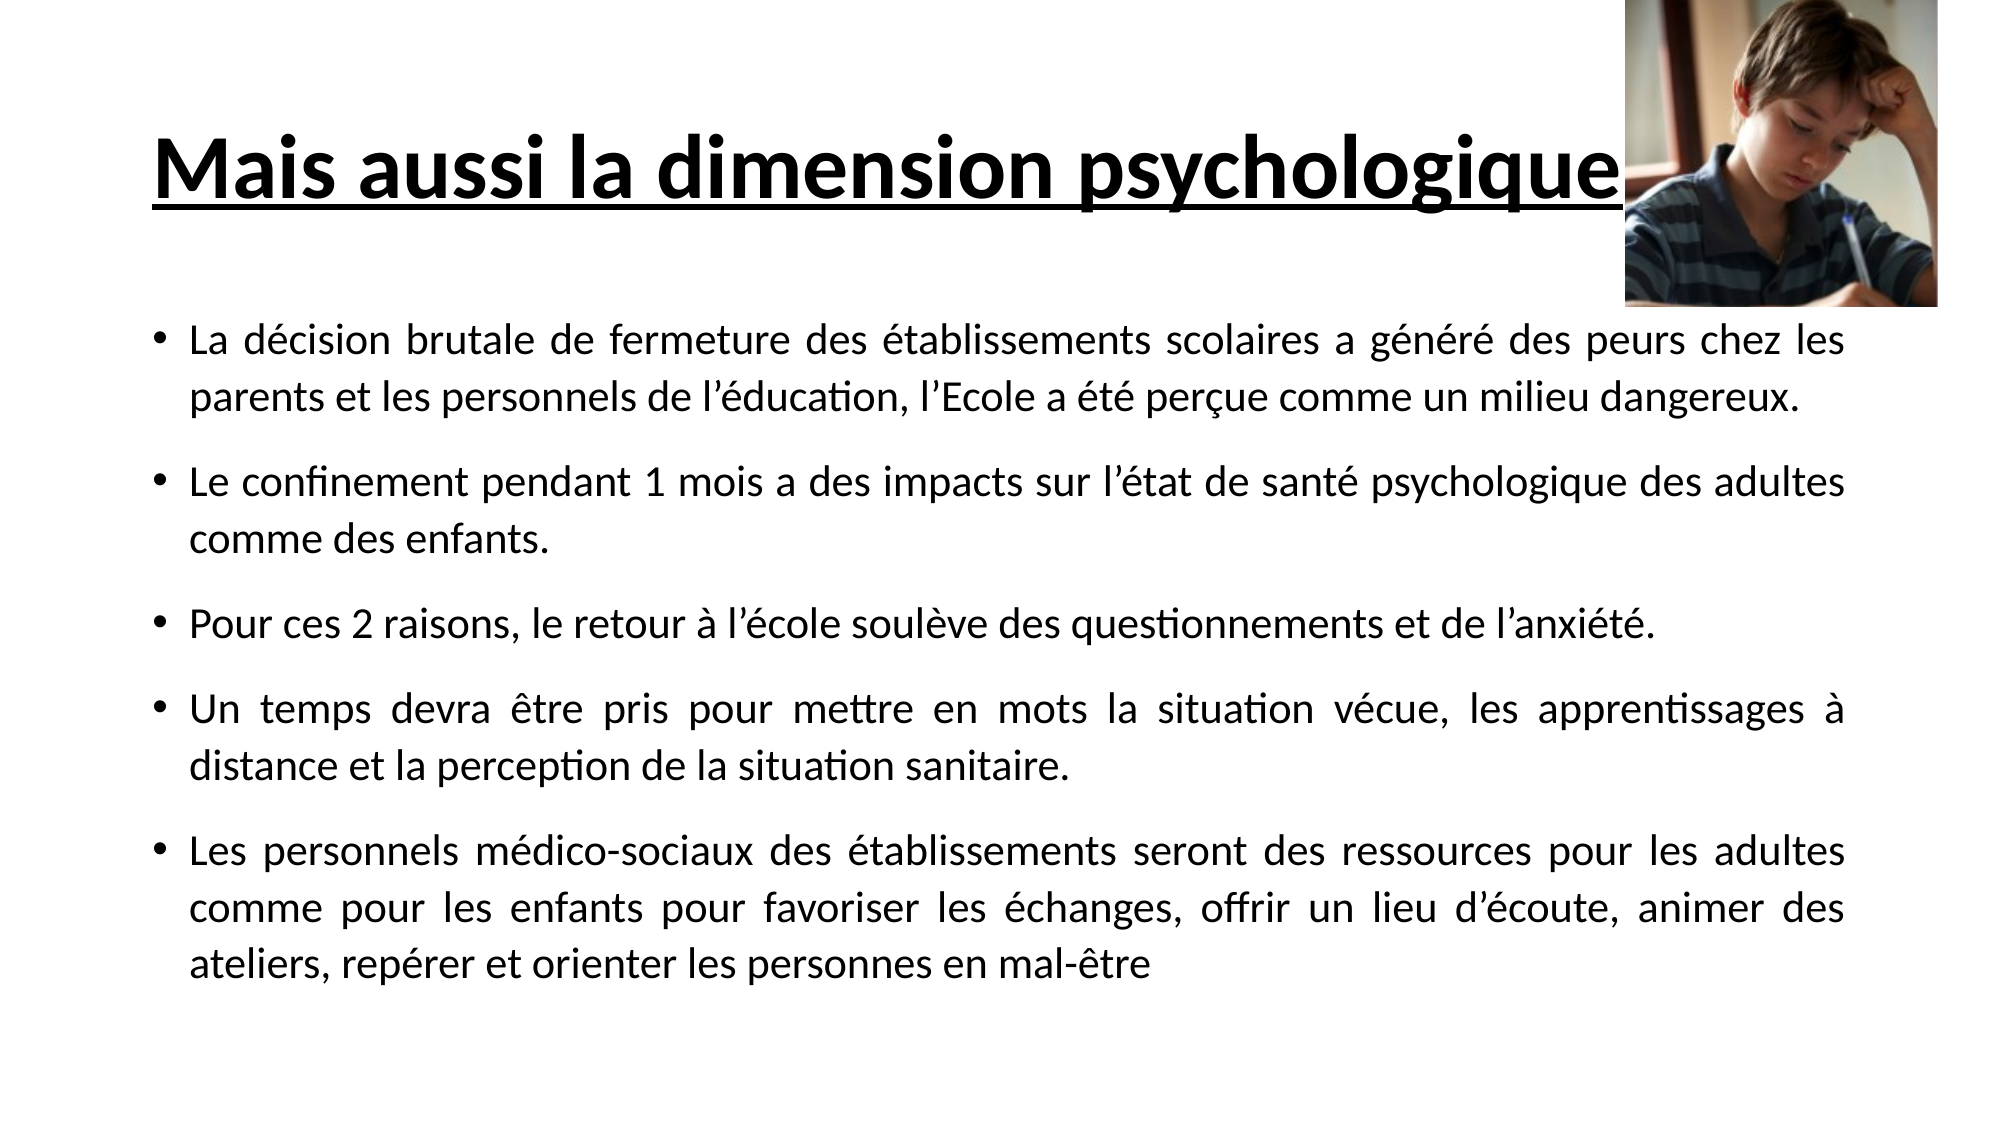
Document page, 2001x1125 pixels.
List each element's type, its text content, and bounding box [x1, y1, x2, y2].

list La décision brutale de fermeture des établissements scolaires a généré des peurs chez les parents et les personnels de l’éducation, l’Ecole a été perçue comme un milieu dangereux. Le confinement pendant 1 mois a des impacts sur l’état de santé psychologique des adultes comme des enfants. Pour ces 2 raisons, le retour à l’école soulève des questionnements et de l’anxiété. Un temps devra être pris pour mettre en mots la situation vécue, les apprentissages à distance et la perception de la situation sanitaire. Les personnels médico-sociaux des établissements seront des ressources pour les adultes comme pour les enfants pour favoriser les échanges, offrir un lieu d’écoute, animer des ateliers, repérer et orienter les personnes en mal-être [137, 299, 1863, 1014]
title Mais aussi la dimension psychologique [137, 59, 1623, 278]
picture [1623, 0, 1938, 307]
